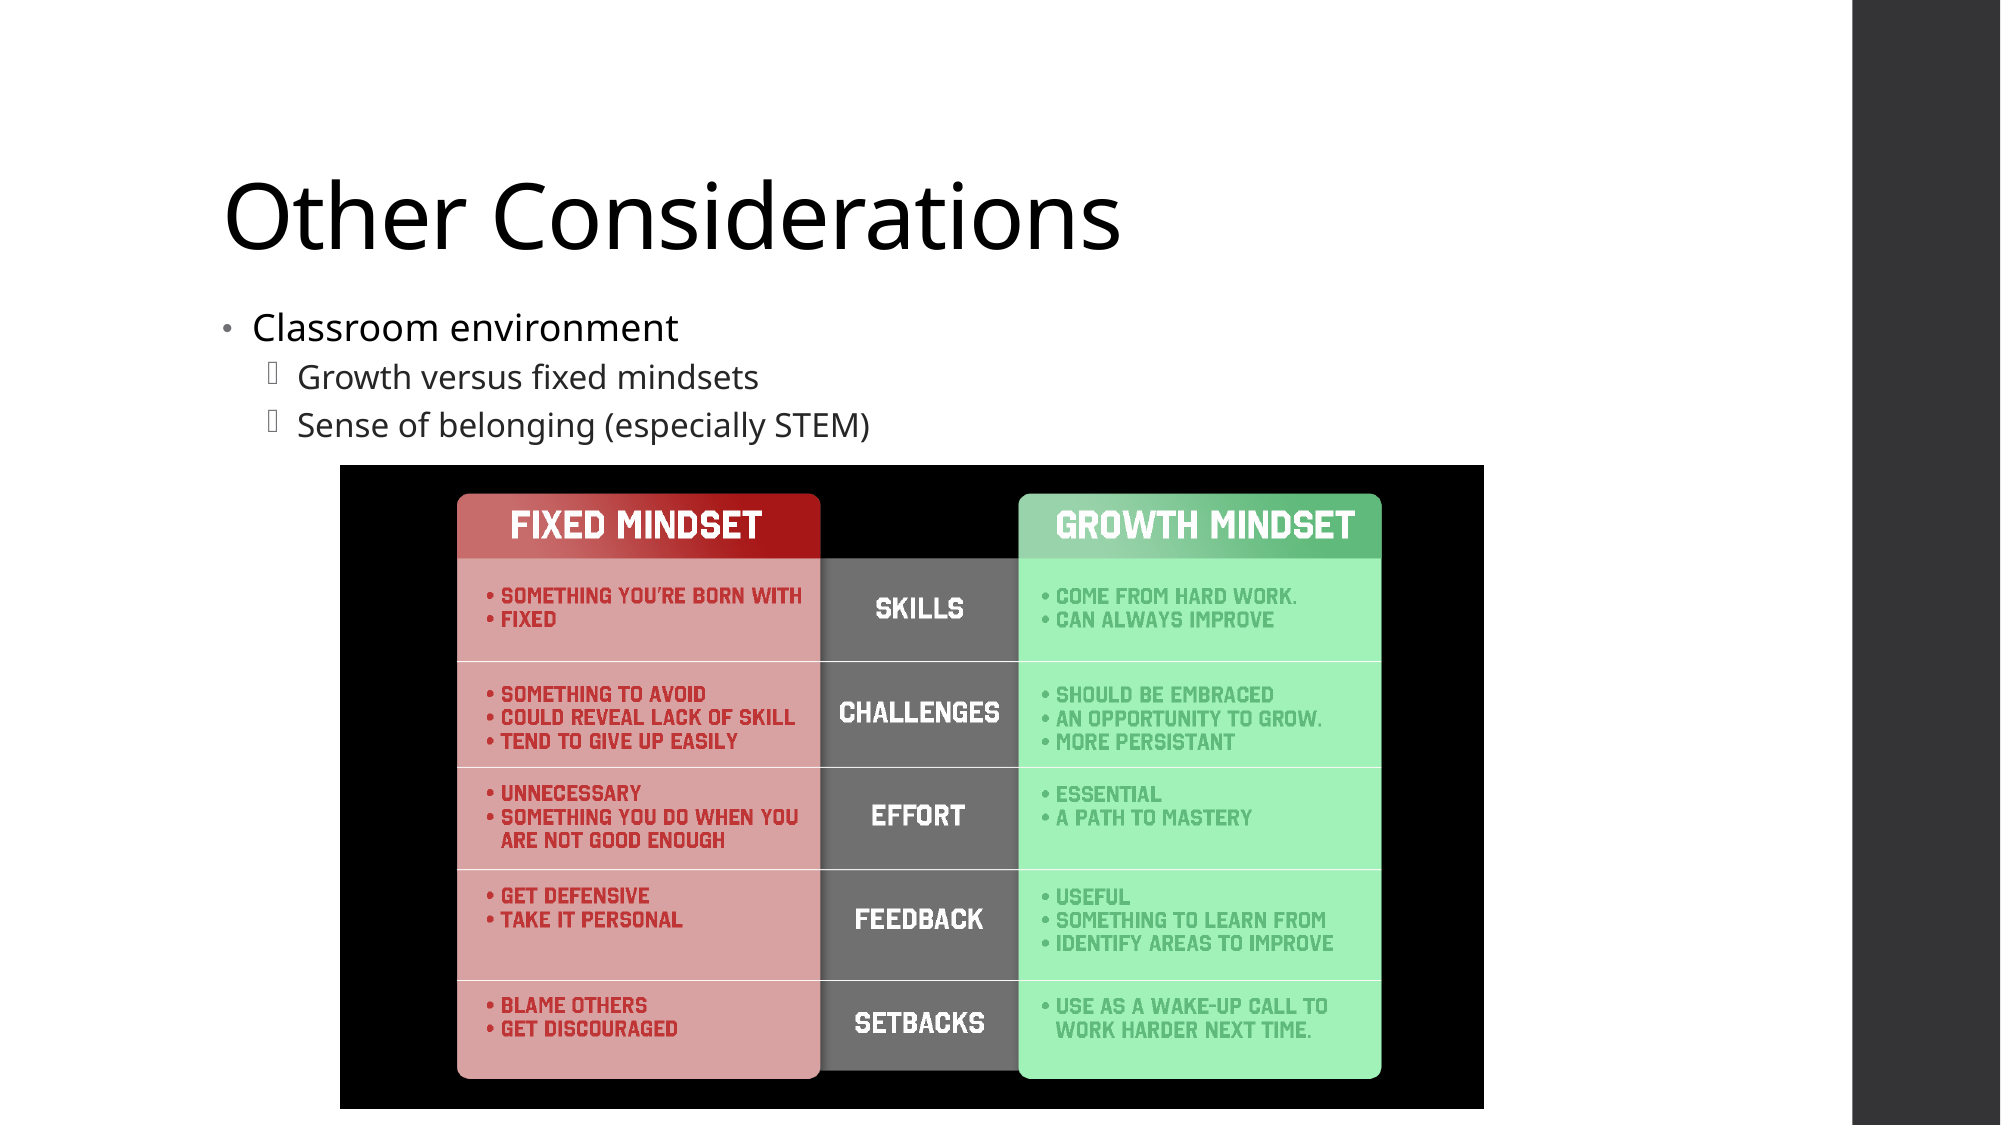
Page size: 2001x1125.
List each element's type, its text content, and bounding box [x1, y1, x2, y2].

picture [339, 465, 1484, 1109]
list Classroom environment Growth versus fixed mindsets Sense of belonging (especially STEM) [206, 299, 1617, 1014]
title Other Considerations [206, 60, 1797, 278]
